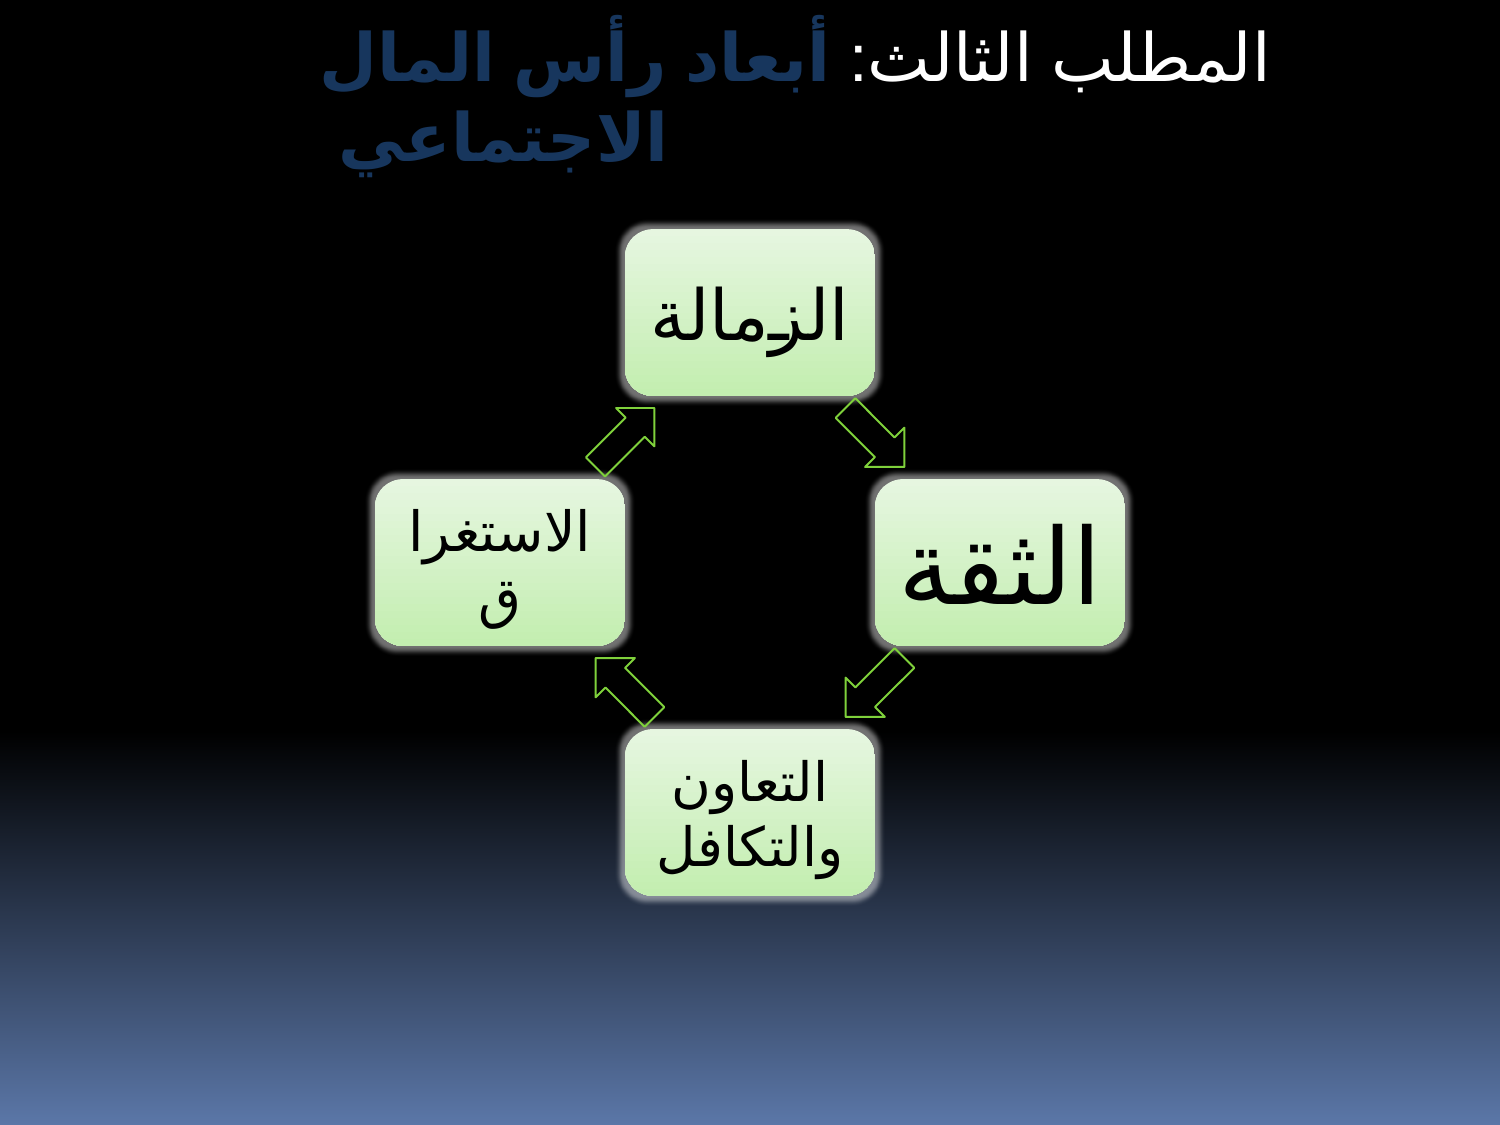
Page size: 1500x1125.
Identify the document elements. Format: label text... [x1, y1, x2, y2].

text_box المطلب الثالث: أبعاد رأس المال الاجتماعي [304, 7, 1395, 183]
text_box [249, 228, 1251, 897]
